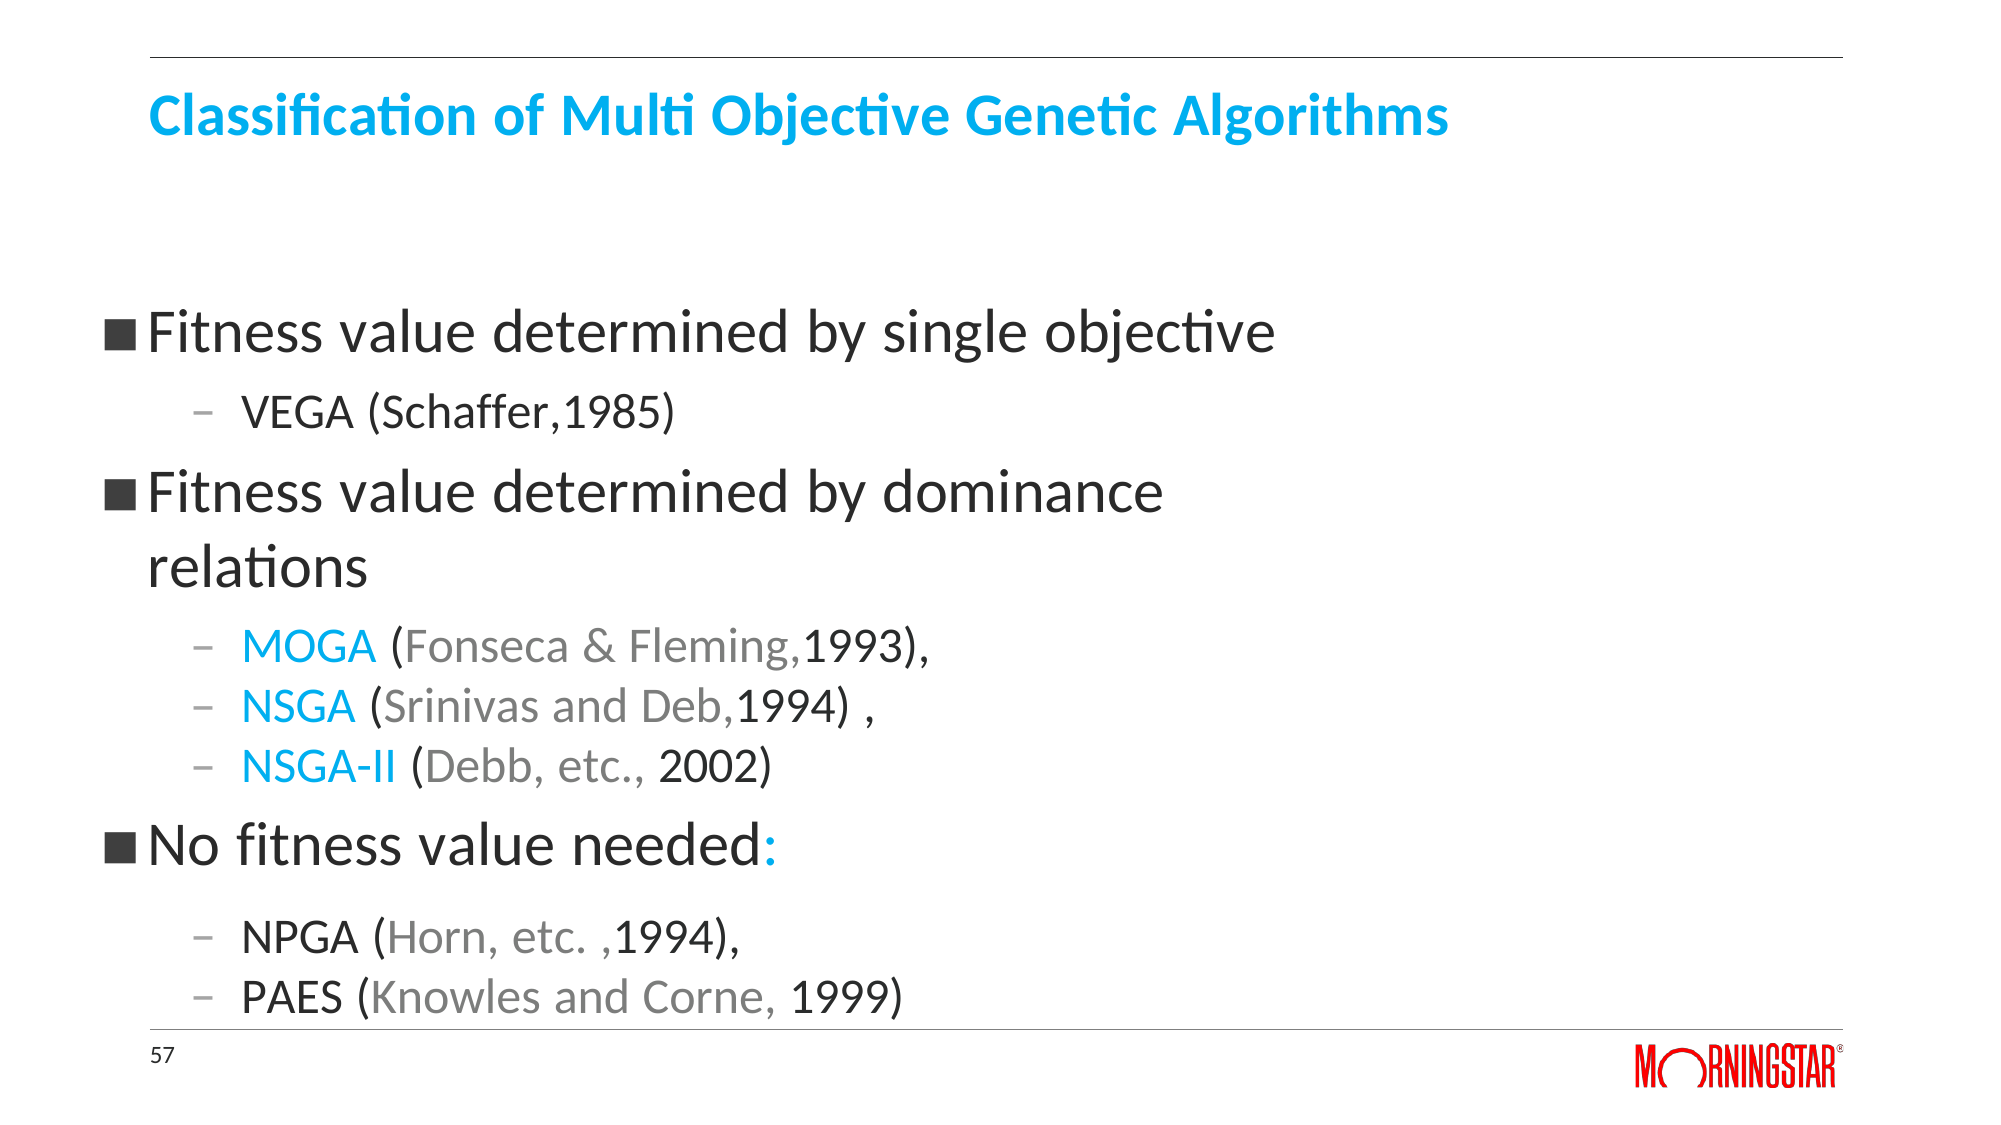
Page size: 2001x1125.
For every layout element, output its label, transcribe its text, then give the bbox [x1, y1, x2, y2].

title Classification of Multi Objective Genetic Algorithms [147, 74, 1853, 263]
picture [1804, 1043, 1844, 1088]
slide_number 57 [141, 990, 1804, 1125]
text_box Fitness value determined by single objective VEGA (Schaffer,1985) Fitness value determined by dominance relations MOGA (Fonseca & Fleming,1993), NSGA (Srinivas and Deb,1994) , NSGA-II (Debb, etc., 2002) No fitness value needed: NPGA (Horn, etc. ,1994), PAES (Knowles and Corne, 1999) [97, 289, 1395, 1024]
